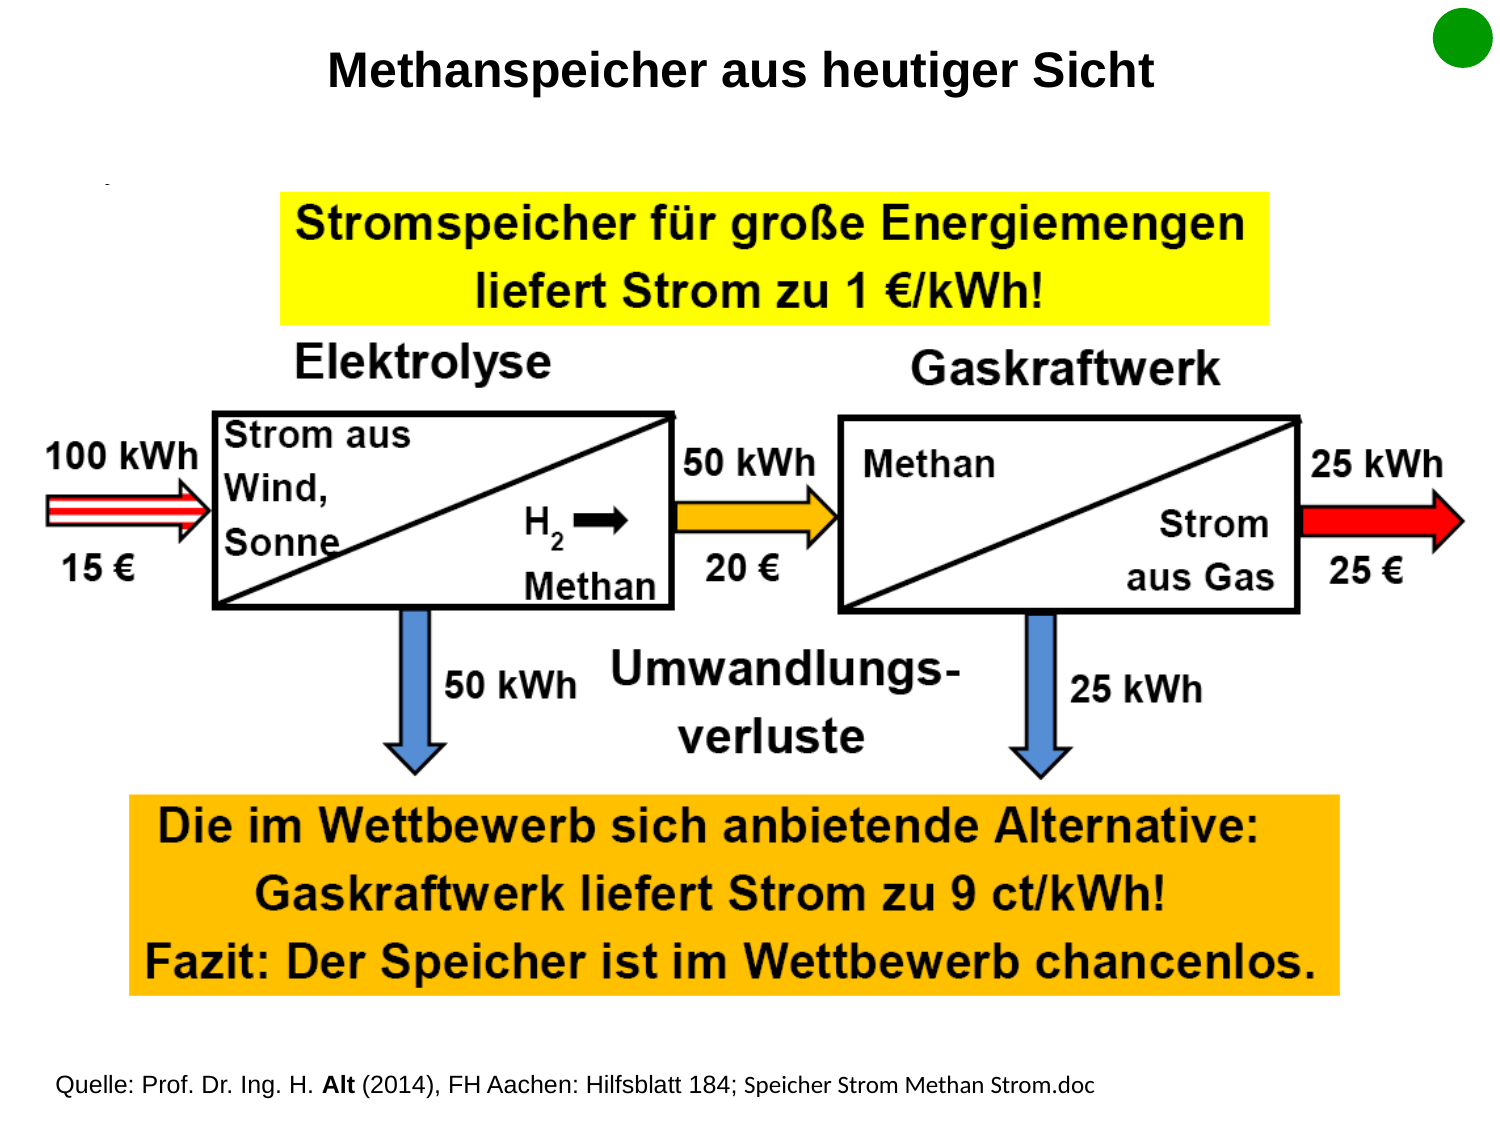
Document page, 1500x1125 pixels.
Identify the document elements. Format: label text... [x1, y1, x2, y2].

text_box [23, 184, 1488, 1000]
text_box Quelle: Prof. Dr. Ing. H. Alt (2014), FH Aachen: Hilfsblatt 184; Speicher Strom Methan Strom.doc [40, 1060, 1430, 1106]
text_box [1430, 5, 1495, 70]
text_box Methanspeicher aus heutiger Sicht [312, 29, 1229, 105]
